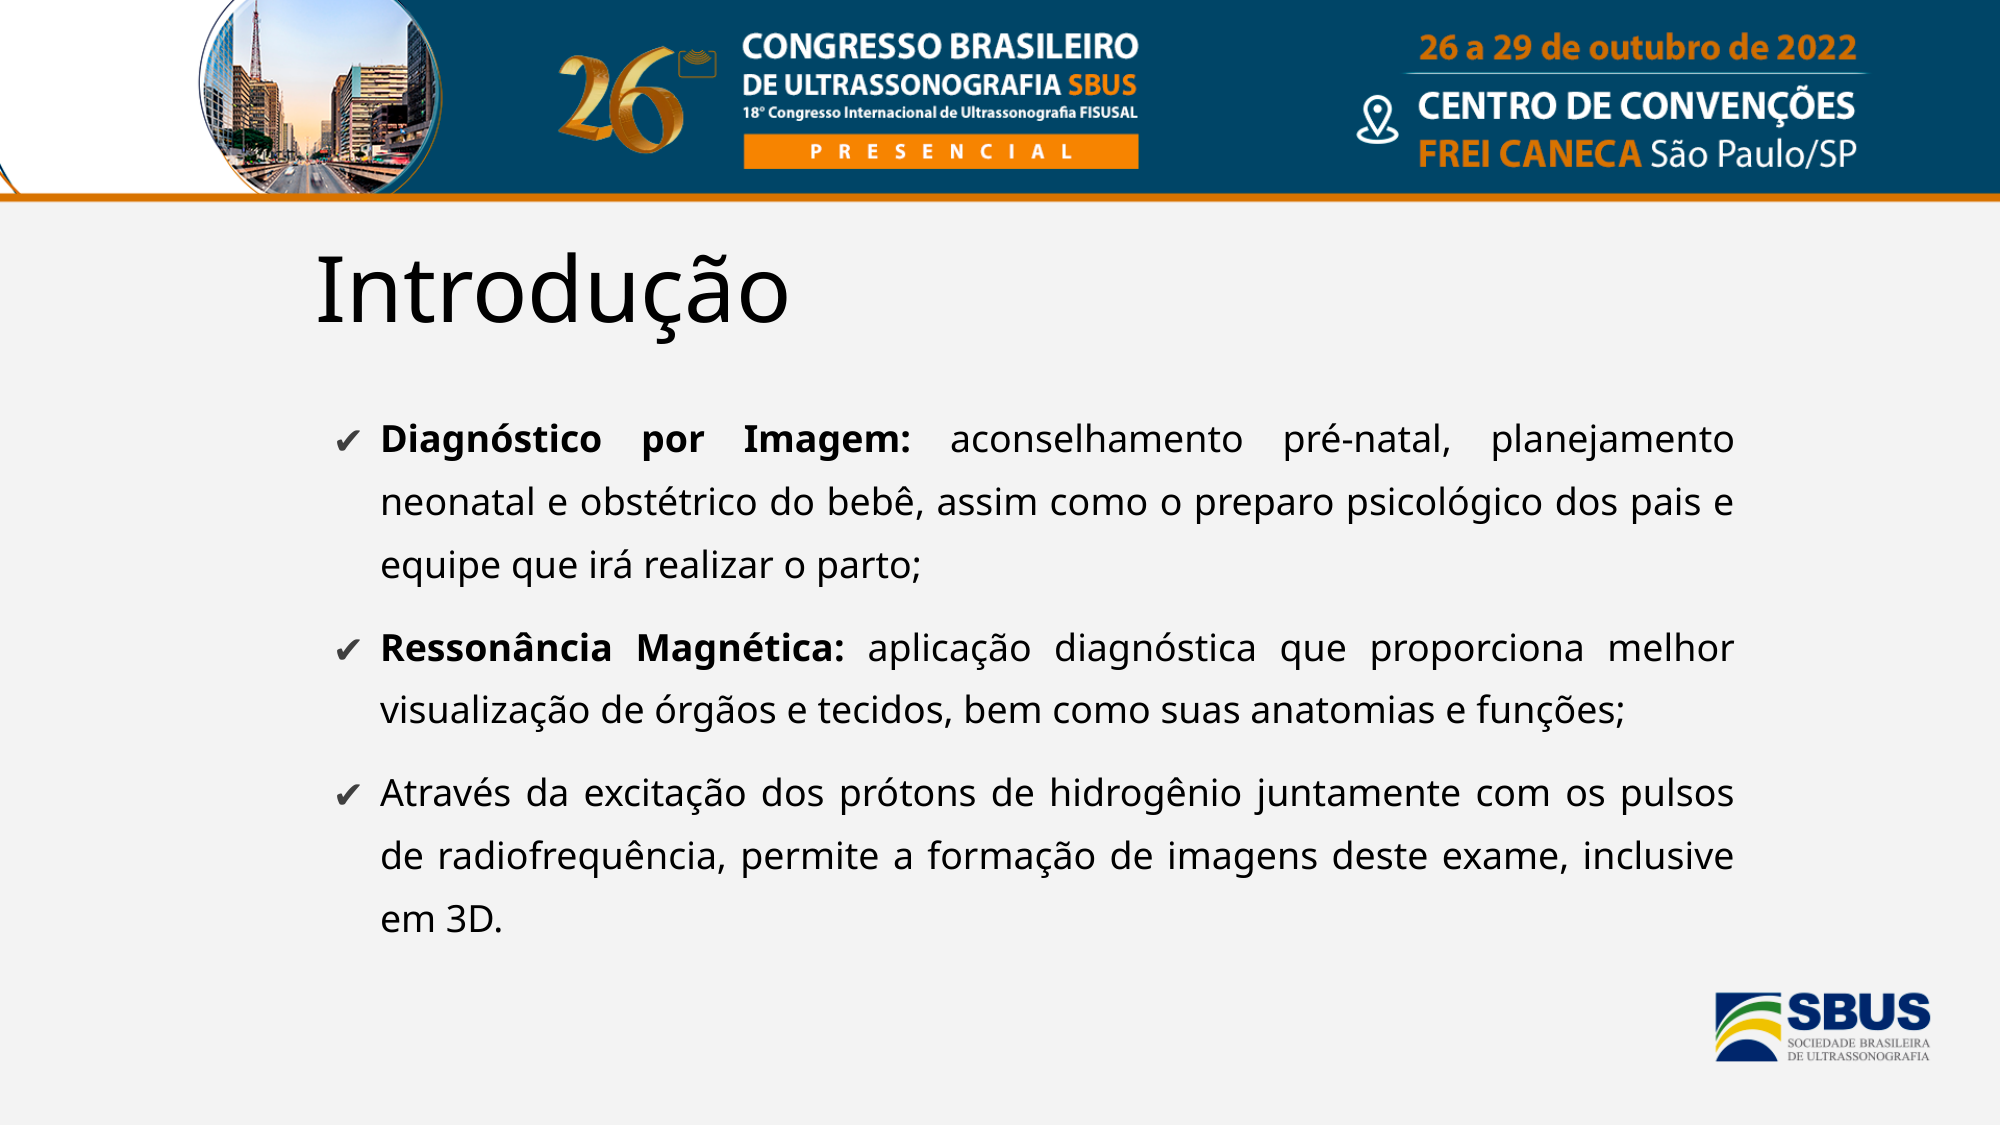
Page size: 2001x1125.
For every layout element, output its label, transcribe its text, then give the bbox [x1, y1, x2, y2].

picture [764, 33, 787, 59]
picture [834, 75, 848, 94]
picture [1069, 75, 1082, 95]
picture [744, 75, 761, 95]
picture [1357, 127, 1368, 135]
picture [791, 34, 811, 58]
picture [764, 75, 777, 94]
picture [1364, 95, 1391, 135]
list Diagnóstico por Imagem: aconselhamento pré-natal, planejamento neonatal e obstétrico do bebê, assim como o preparo psicológico dos pais e equipe que irá realizar o parto; Ressonância Magnética: aplicação diagnóstica que proporciona melhor visualização de órgãos e tecidos, bem como suas anatomias e funções; Através da excitação dos prótons de hidrogênio juntamente com os pulsos de radiofrequência, permite a formação de imagens deste exame, inclusive em 3D. [315, 379, 1754, 979]
picture [1463, 92, 1484, 118]
picture [1689, 41, 1699, 59]
picture [1743, 92, 1764, 118]
picture [559, 47, 683, 135]
picture [1818, 35, 1835, 59]
picture [886, 75, 898, 95]
picture [1387, 127, 1398, 135]
picture [850, 106, 936, 117]
picture [1102, 107, 1137, 117]
picture [1702, 41, 1719, 60]
picture [1757, 148, 1772, 167]
picture [1103, 75, 1119, 95]
picture [744, 107, 748, 117]
picture [827, 110, 840, 117]
picture [984, 75, 998, 94]
picture [1730, 33, 1747, 60]
picture [1621, 92, 1641, 119]
picture [1697, 92, 1719, 118]
picture [1752, 41, 1768, 60]
picture [1066, 34, 1081, 58]
picture [851, 75, 867, 94]
picture [1768, 92, 1788, 128]
picture [1778, 35, 1794, 59]
picture [1737, 148, 1751, 167]
picture [1060, 106, 1075, 117]
picture [1487, 92, 1507, 118]
picture [964, 75, 981, 95]
picture [1790, 85, 1814, 119]
picture [1840, 140, 1856, 166]
picture [786, 75, 802, 95]
picture [1786, 148, 1804, 167]
picture [1839, 35, 1856, 59]
picture [1038, 34, 1043, 58]
picture [1722, 92, 1739, 118]
picture [1443, 92, 1460, 118]
picture [1494, 35, 1511, 59]
picture [816, 75, 831, 94]
picture [1798, 35, 1816, 60]
picture [1002, 75, 1033, 94]
picture [840, 33, 858, 58]
picture [1052, 110, 1058, 117]
picture [1003, 110, 1025, 117]
picture [1568, 92, 1591, 119]
picture [1671, 92, 1692, 118]
picture [1643, 92, 1667, 119]
picture [0, 0, 2000, 1125]
picture [1095, 33, 1113, 58]
picture [1044, 75, 1061, 94]
picture [1646, 41, 1663, 59]
picture [1419, 92, 1439, 119]
picture [1123, 75, 1136, 95]
picture [1667, 33, 1685, 59]
picture [1806, 140, 1818, 168]
picture [962, 106, 1001, 117]
picture [1818, 92, 1855, 119]
picture [899, 33, 915, 59]
title Introdução [297, 135, 1737, 356]
picture [769, 107, 824, 120]
picture [952, 33, 969, 59]
picture [1514, 35, 1531, 60]
picture [923, 75, 939, 94]
picture [1017, 33, 1034, 59]
picture [684, 51, 710, 64]
picture [994, 34, 1015, 58]
picture [870, 75, 883, 95]
picture [902, 75, 920, 95]
picture [806, 75, 818, 94]
picture [940, 106, 957, 117]
picture [1590, 41, 1608, 60]
picture [1047, 34, 1062, 58]
picture [1086, 75, 1100, 95]
picture [752, 107, 764, 117]
picture [879, 33, 895, 59]
picture [1085, 34, 1090, 58]
picture [1467, 41, 1483, 60]
picture [1563, 41, 1580, 60]
picture [1612, 36, 1642, 60]
picture [1594, 92, 1611, 118]
picture [1115, 33, 1138, 59]
picture [1420, 35, 1437, 59]
picture [1511, 92, 1530, 118]
picture [1036, 75, 1040, 94]
picture [743, 33, 762, 59]
picture [1532, 92, 1556, 119]
picture [1081, 107, 1099, 117]
picture [1542, 33, 1560, 60]
picture [814, 33, 835, 59]
picture [1028, 110, 1050, 120]
picture [1821, 140, 1836, 167]
picture [1440, 35, 1457, 59]
picture [973, 33, 991, 58]
picture [942, 75, 961, 95]
picture [861, 34, 876, 58]
picture [918, 33, 941, 59]
